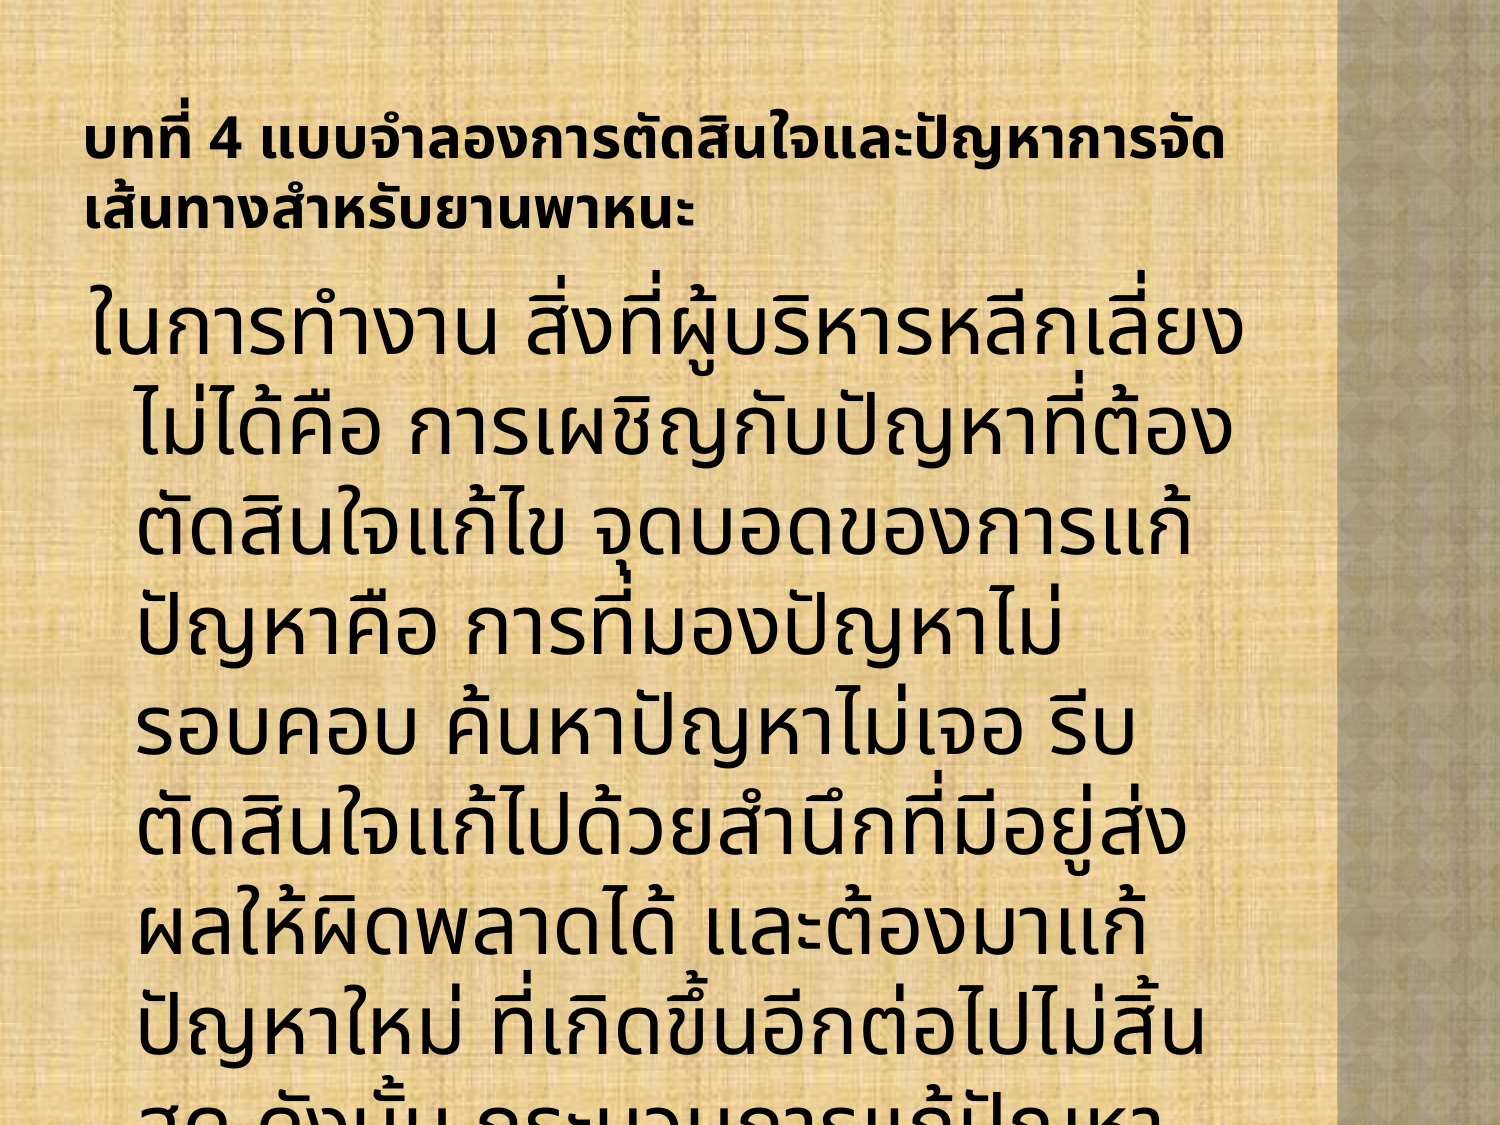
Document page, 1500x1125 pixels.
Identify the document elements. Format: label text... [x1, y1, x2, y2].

picture [0, 0, 1500, 1125]
title บทที่ 4 แบบจำลองการตัดสินใจและปัญหาการจัดเส้นทางสำหรับยานพาหนะ [75, 52, 1263, 240]
list ในการทำงาน สิ่งที่ผู้บริหารหลีกเลี่ยงไม่ได้คือ การเผชิญกับปัญหาที่ต้องตัดสินใจแก้ไข จุดบอดของการแก้ปัญหาคือ การที่มองปัญหาไม่รอบคอบ ค้นหาปัญหาไม่เจอ รีบตัดสินใจแก้ไปด้วยสำนึกที่มีอยู่ส่งผลให้ผิดพลาดได้ และต้องมาแก้ปัญหาใหม่ ที่เกิดขึ้นอีกต่อไปไม่สิ้นสุด ดังนั้น กระบวนการแก้ปัญหาจึงจำเป็นต้องอาศัยมุมมองที่ละเอียด รอบคอบและอิงอยู่บนหลักการด้วย [75, 264, 1263, 1059]
